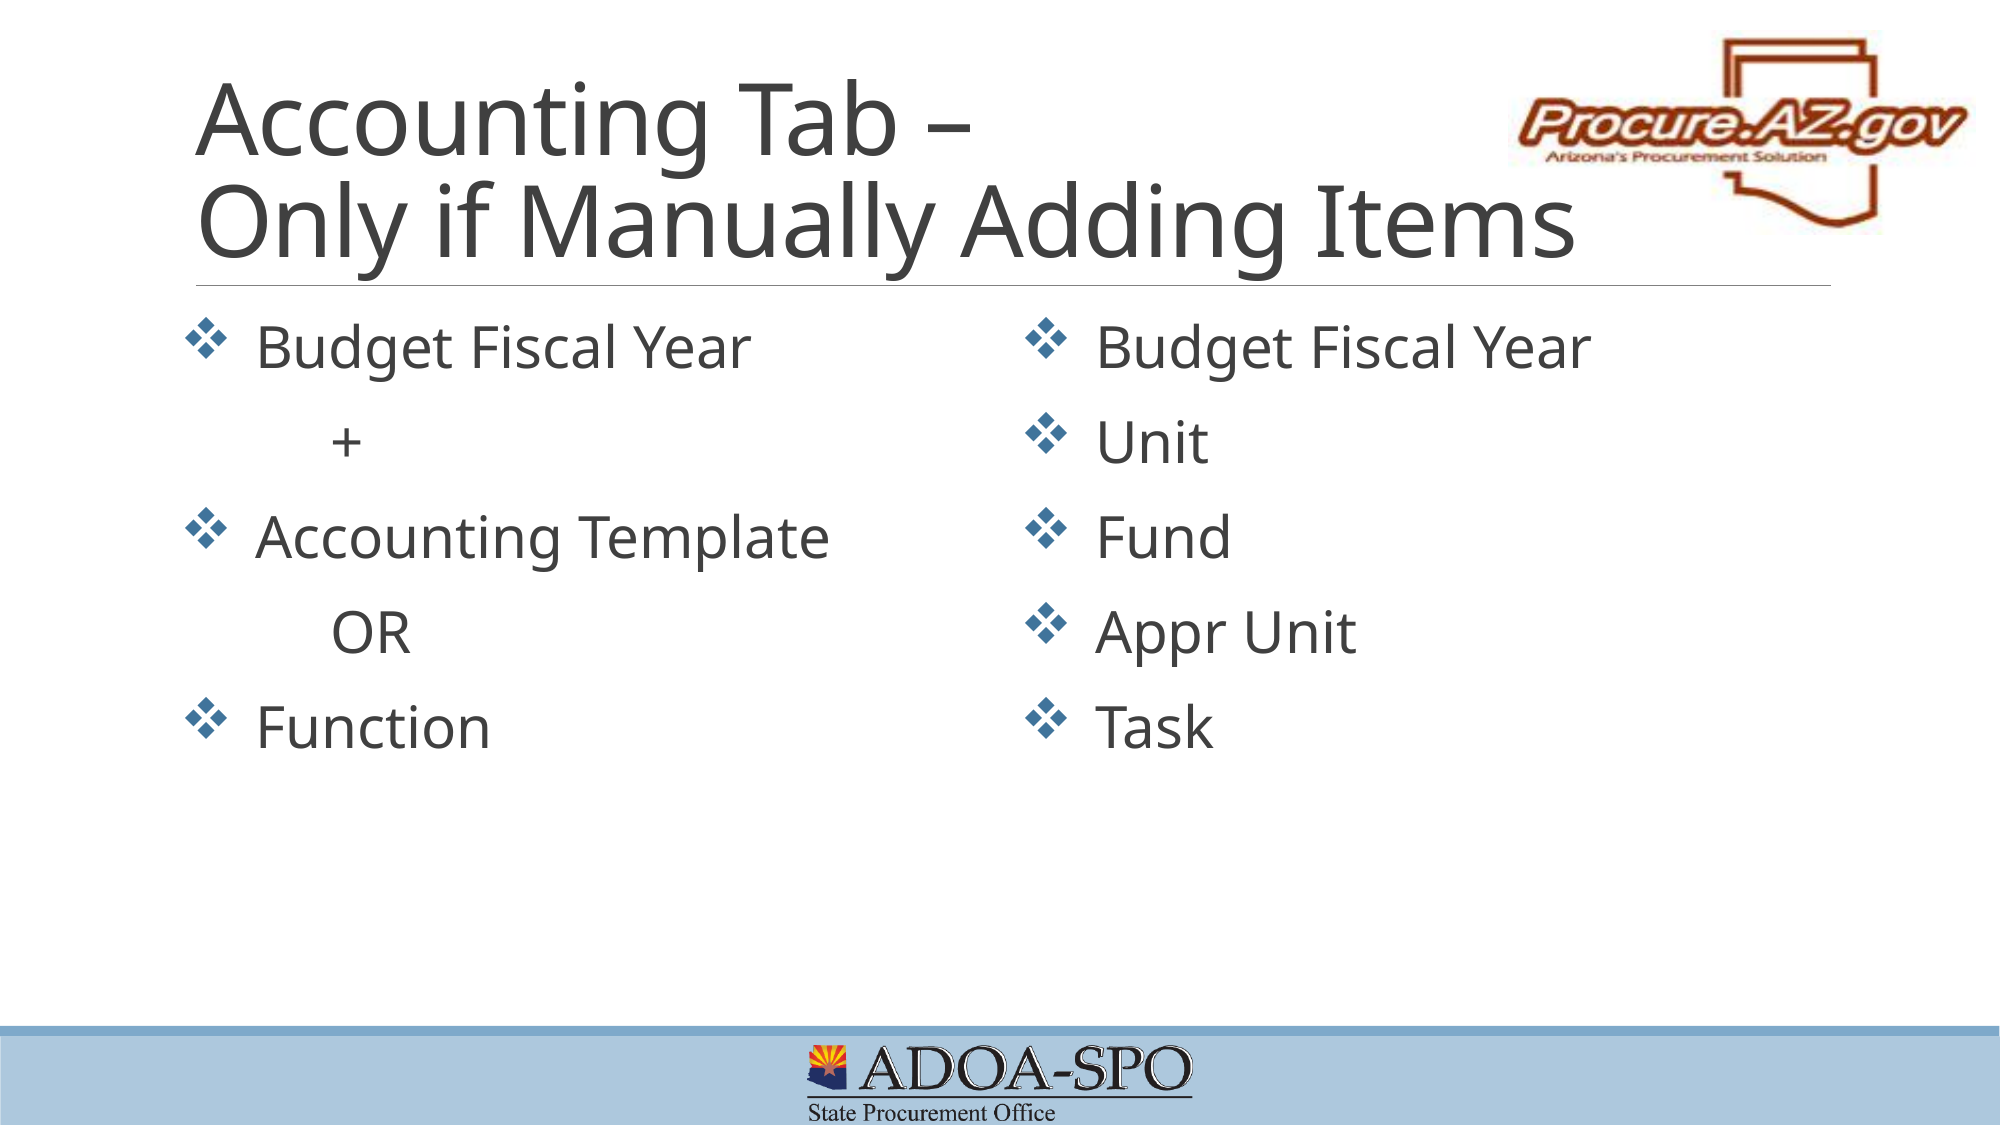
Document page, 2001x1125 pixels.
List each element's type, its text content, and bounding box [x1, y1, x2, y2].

title Accounting Tab – Only if Manually Adding Items [180, 47, 1830, 285]
list Budget Fiscal Year Unit Fund Appr Unit Task [1020, 302, 1830, 963]
list Budget Fiscal Year + Accounting Template OR Function [180, 302, 990, 963]
picture [807, 1045, 1193, 1121]
picture [1508, 30, 1976, 235]
